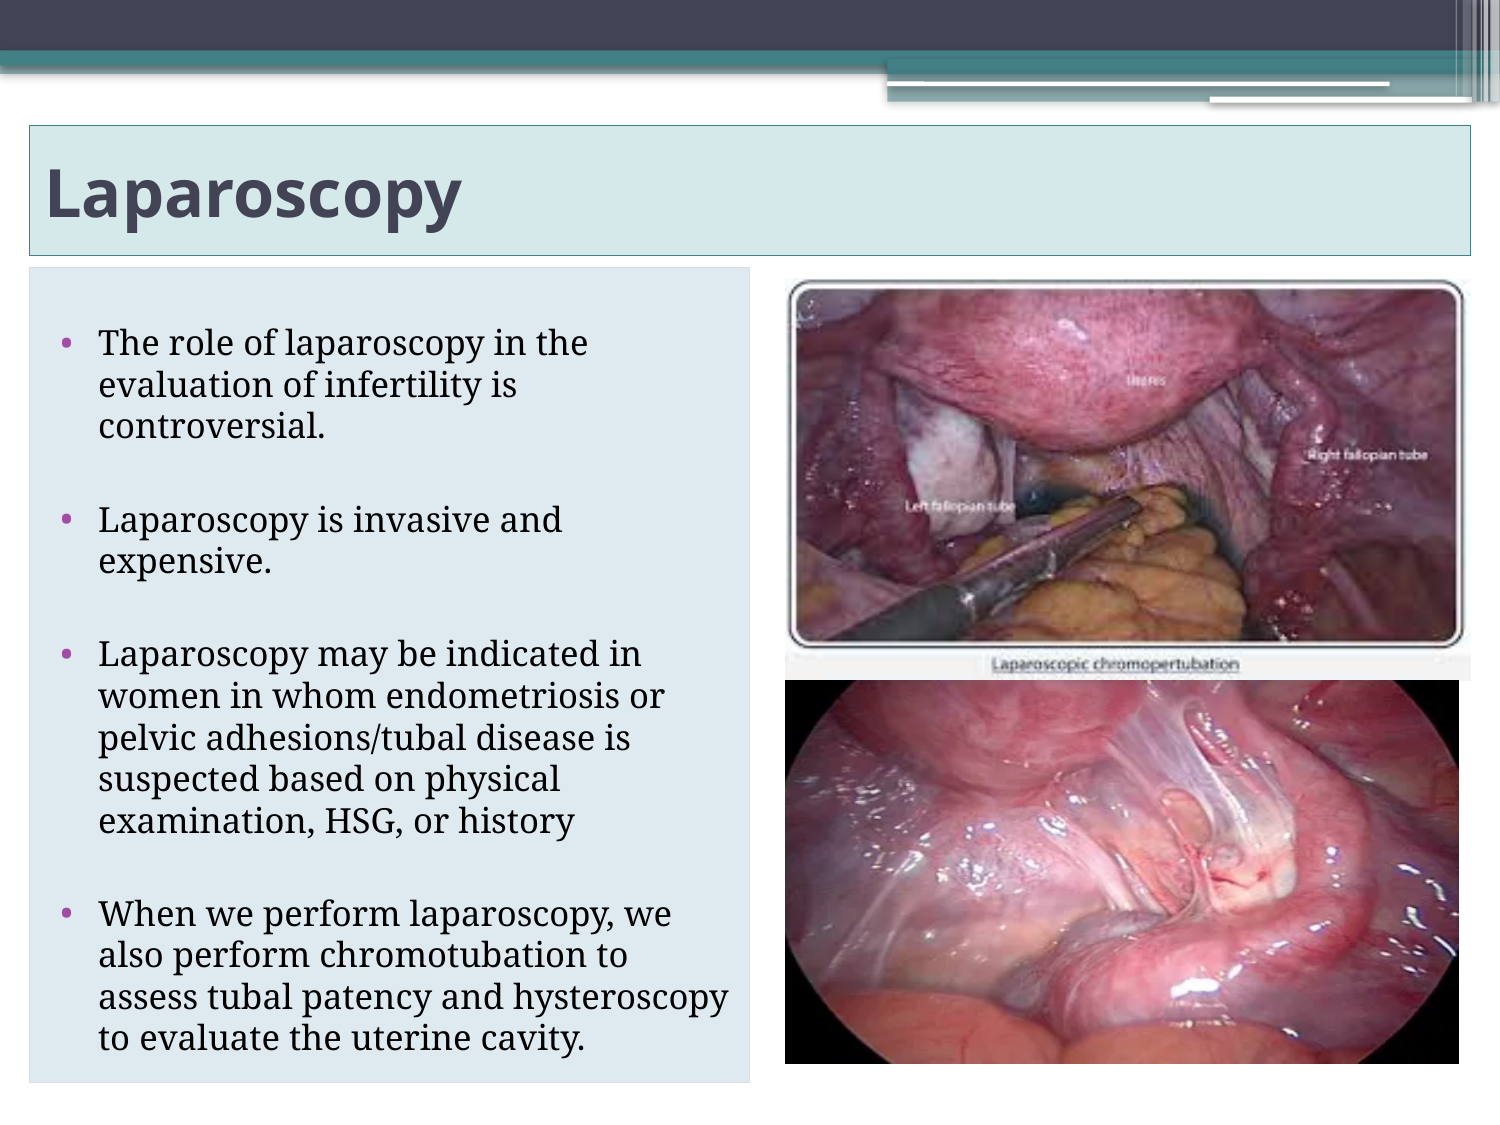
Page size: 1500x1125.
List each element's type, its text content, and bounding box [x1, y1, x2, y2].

picture [785, 278, 1471, 1064]
list The role of laparoscopy in the evaluation of infertility is controversial. Laparoscopy is invasive and expensive. Laparoscopy may be indicated in women in whom endometriosis or pelvic adhesions/tubal disease is suspected based on physical examination, HSG, or history When we perform laparoscopy, we also perform chromotubation to assess tubal patency and hysteroscopy to evaluate the uterine cavity. [29, 267, 750, 1083]
title Laparoscopy [29, 125, 1471, 256]
